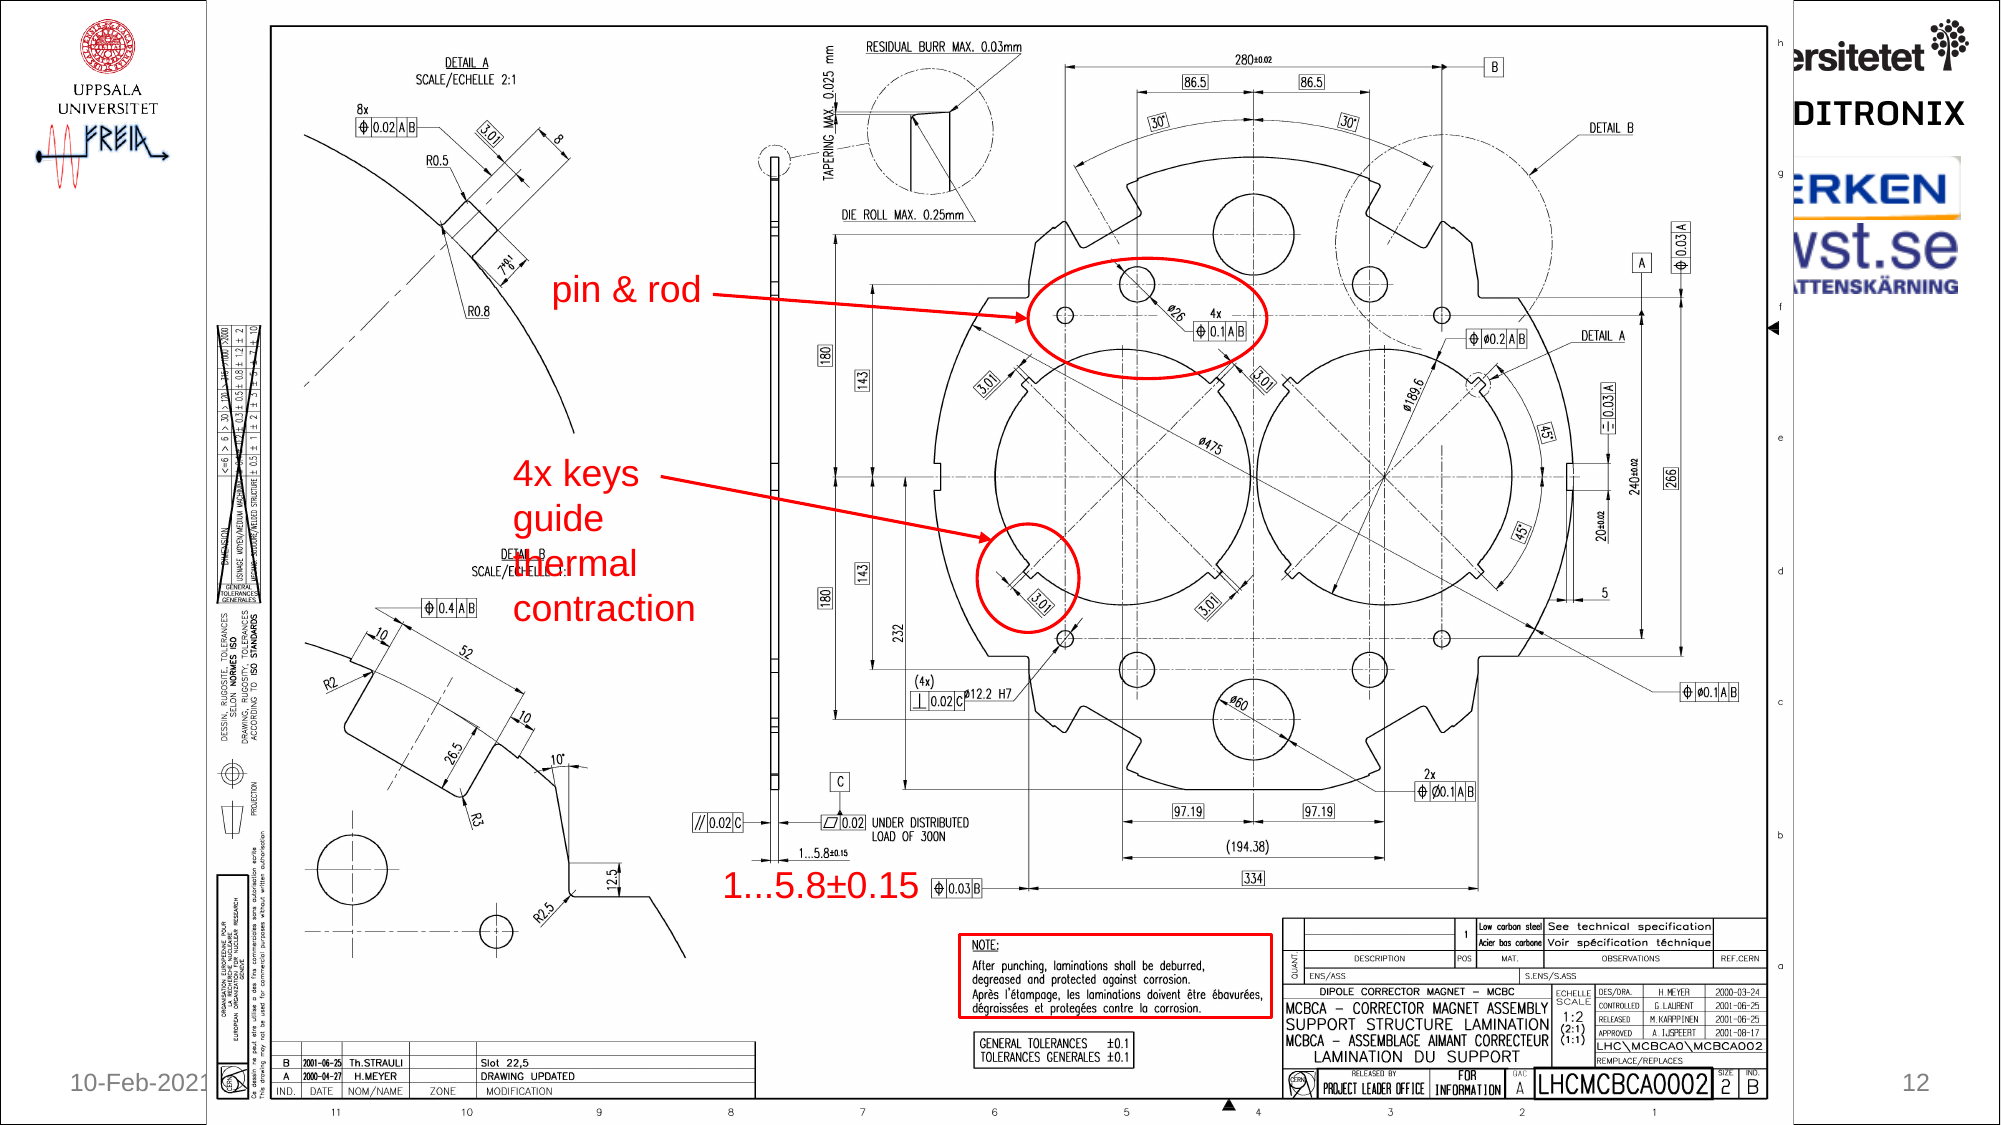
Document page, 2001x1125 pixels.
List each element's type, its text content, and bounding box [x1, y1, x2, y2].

picture [31, 121, 175, 192]
slide_number 12 [1802, 1058, 1946, 1101]
picture [58, 19, 158, 114]
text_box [712, 294, 1029, 319]
slide_number 10-Feb-2021 [54, 1058, 201, 1101]
picture [206, 0, 2001, 1125]
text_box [660, 476, 993, 541]
